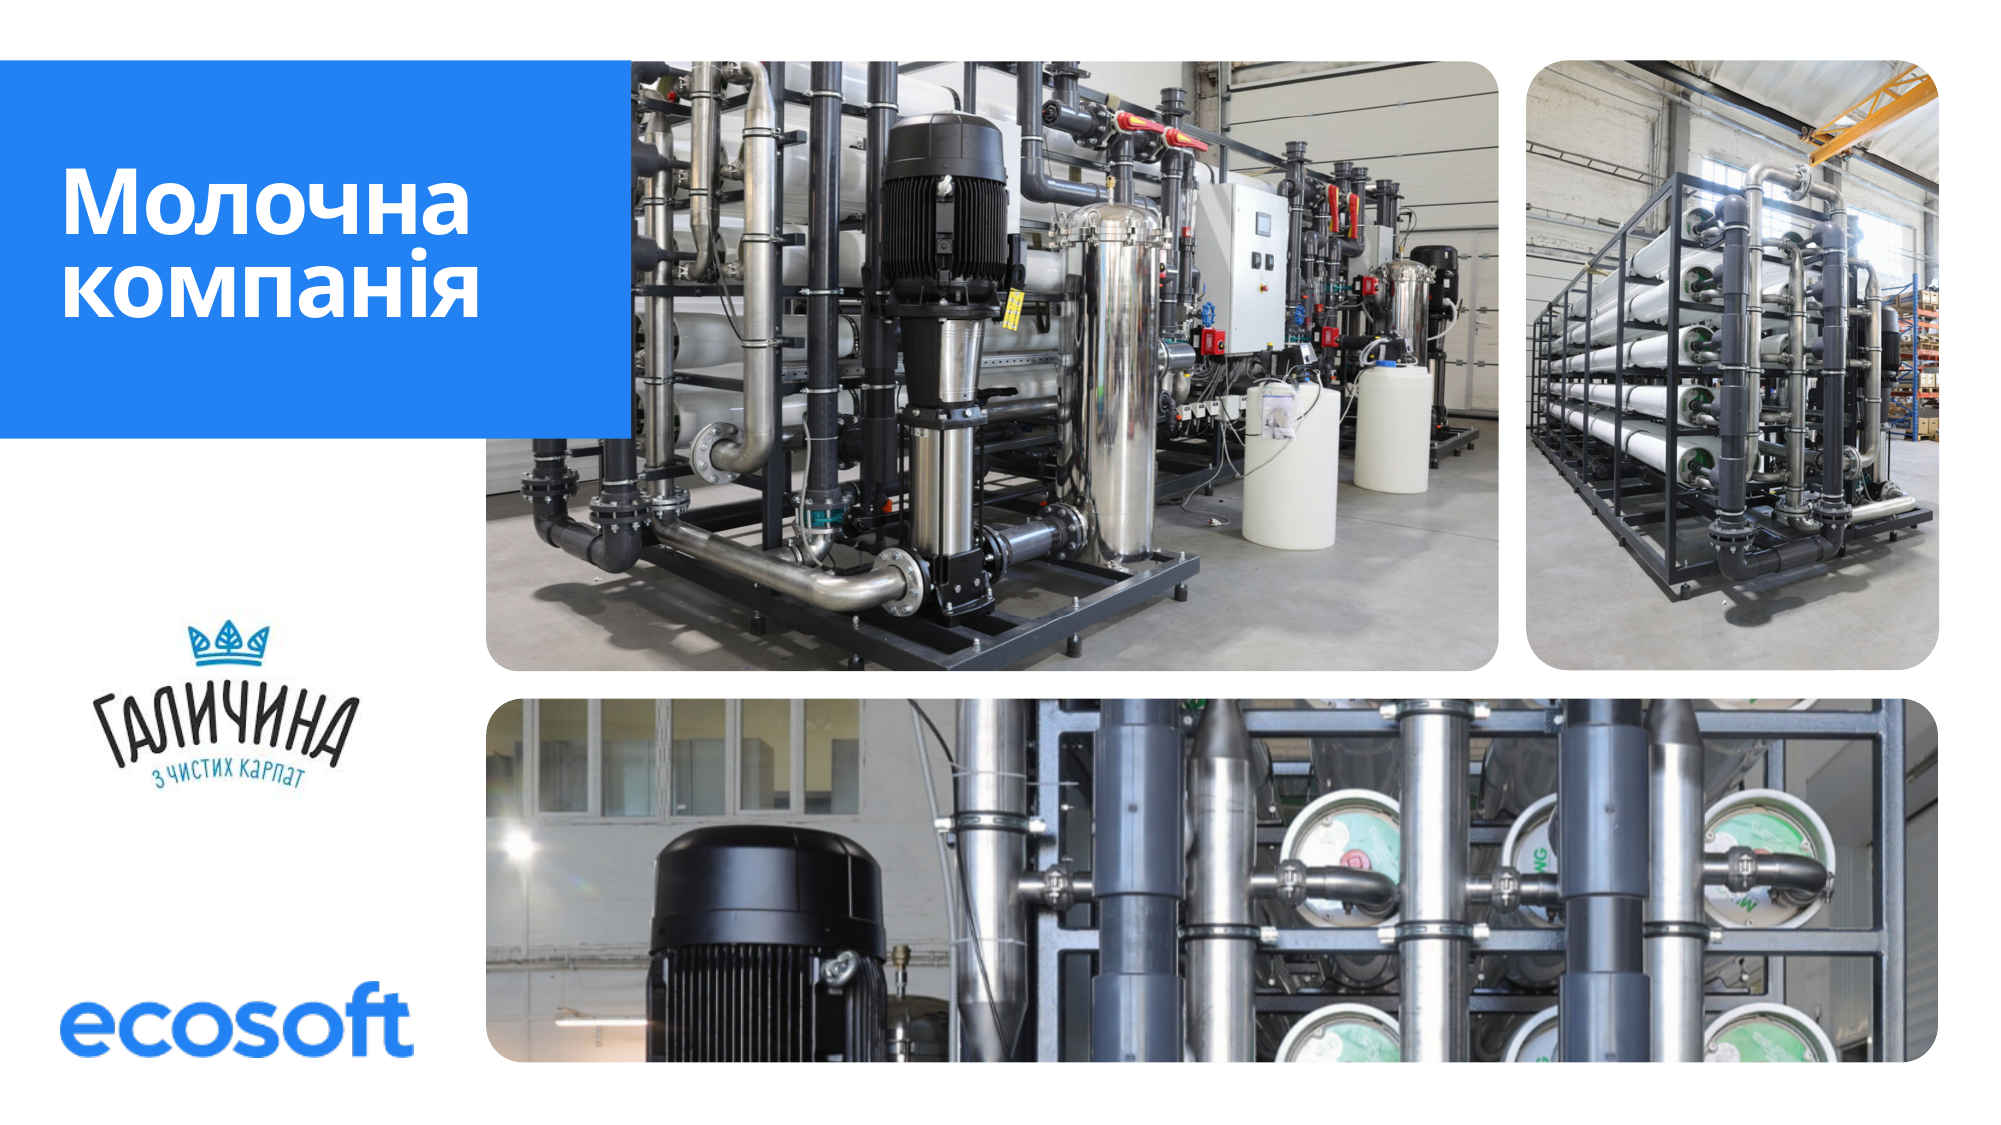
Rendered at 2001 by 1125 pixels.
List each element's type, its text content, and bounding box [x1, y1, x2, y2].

picture [93, 571, 364, 841]
picture [486, 698, 1938, 1063]
title Молочна компанія [0, 60, 632, 439]
picture [60, 981, 414, 1058]
picture [486, 61, 1499, 672]
picture [1526, 60, 1940, 671]
